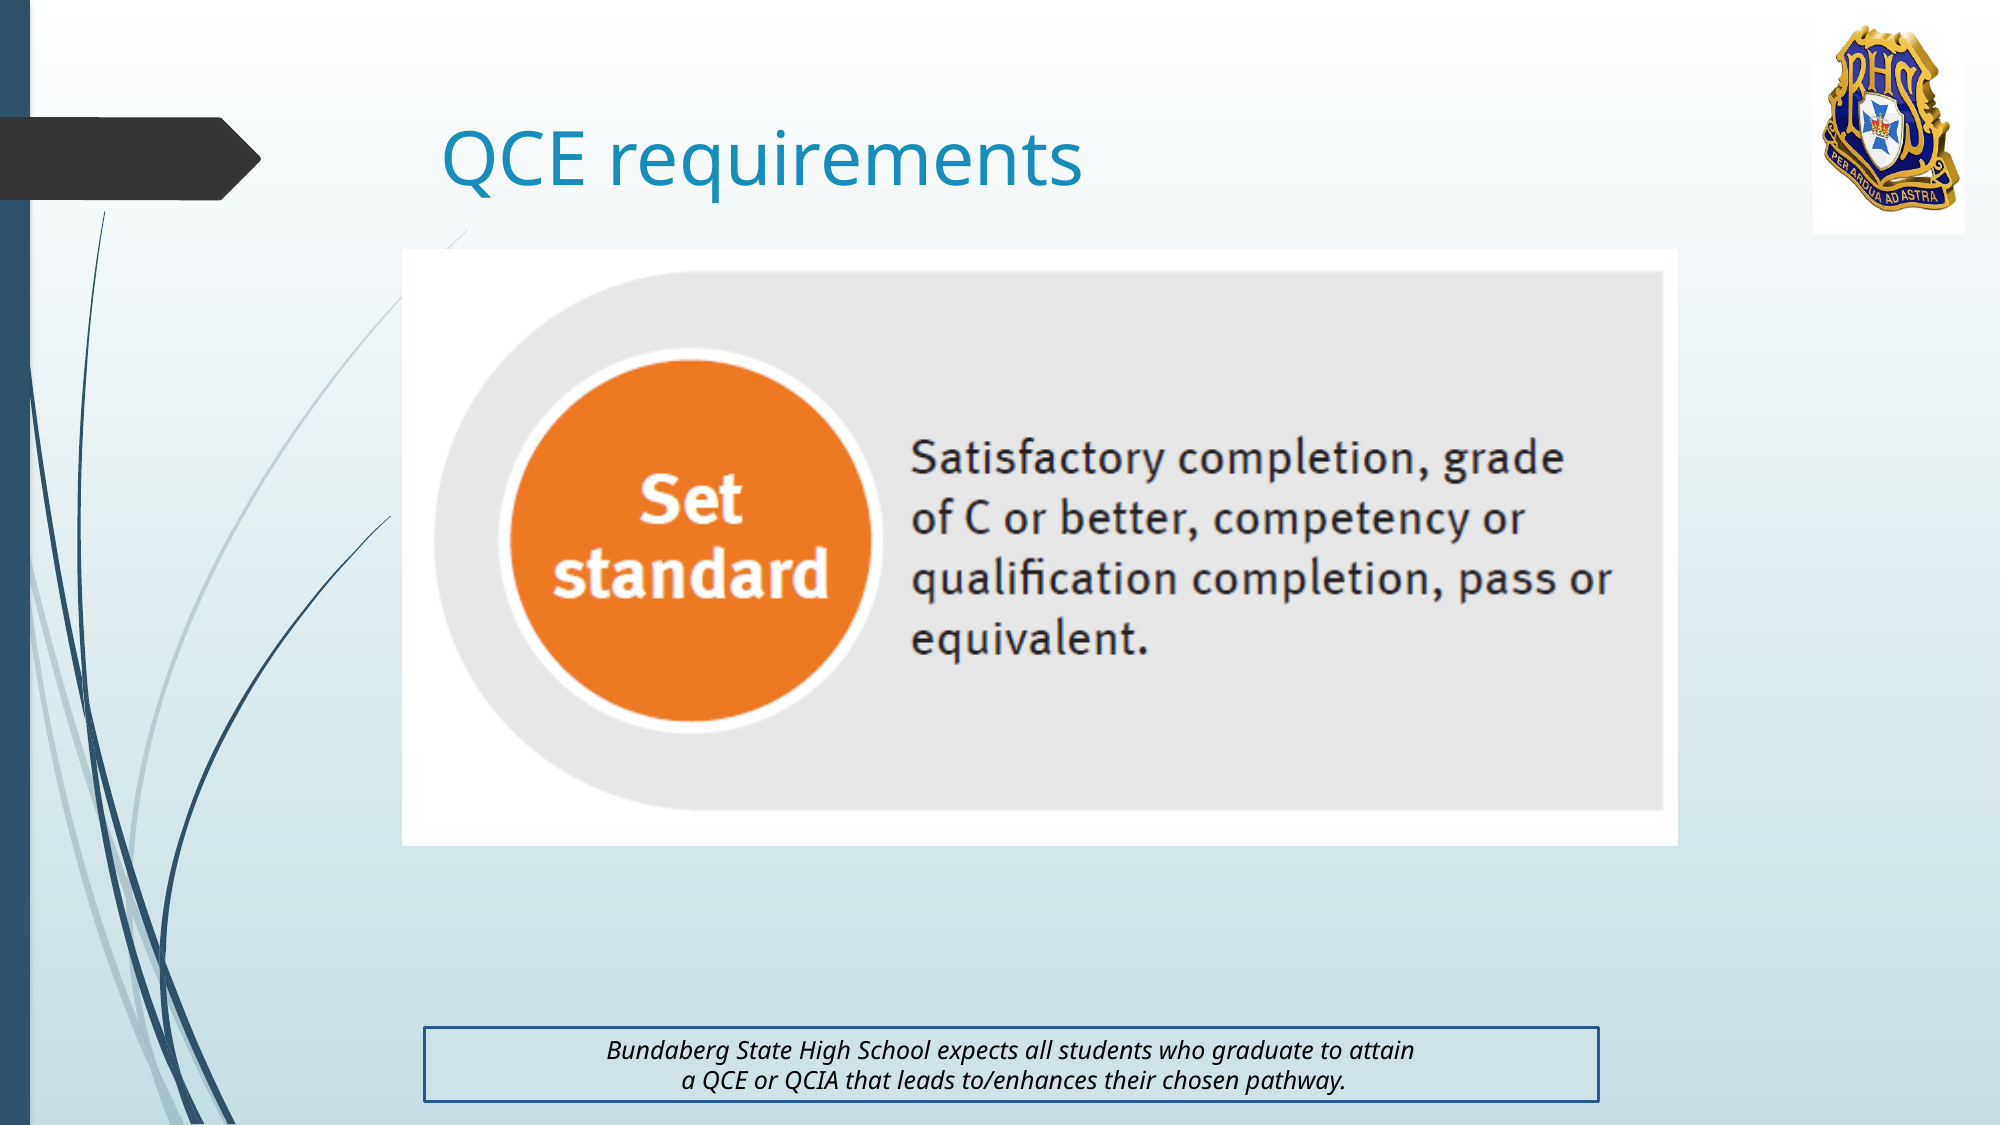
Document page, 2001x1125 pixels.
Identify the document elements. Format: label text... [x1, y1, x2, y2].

title QCE requirements [425, 102, 1888, 313]
picture [1812, 0, 1965, 234]
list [402, 249, 1679, 846]
text_box Bundaberg State High School expects all students who graduate to attain a QCE or QCIA that leads to/enhances their chosen pathway. [423, 1026, 1600, 1103]
